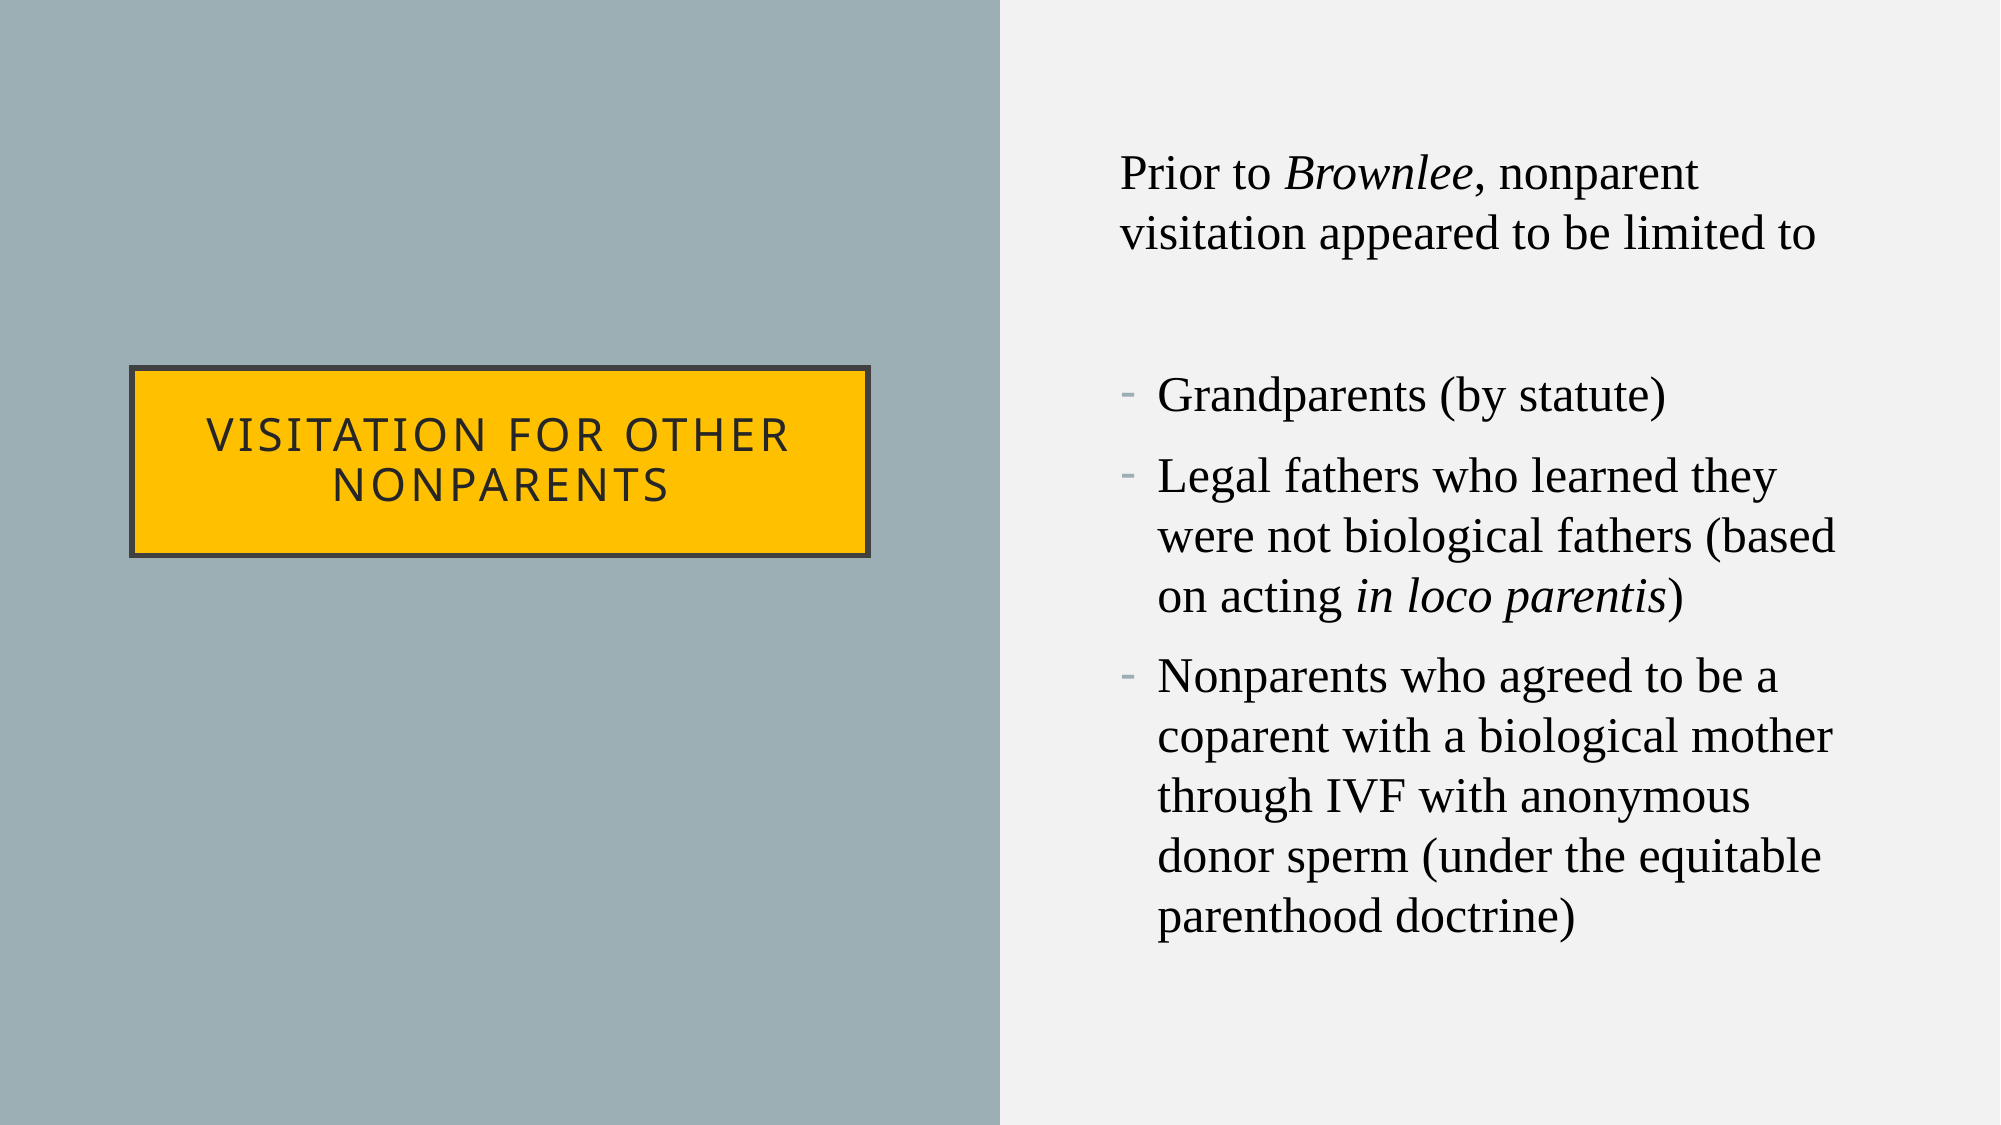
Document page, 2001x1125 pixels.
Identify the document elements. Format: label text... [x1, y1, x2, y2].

title Visitation for other nonparents [129, 365, 871, 558]
list Prior to Brownlee, nonparent visitation appeared to be limited to Grandparents (by statute) Legal fathers who learned they were not biological fathers (based on acting in loco parentis) Nonparents who agreed to be a coparent with a biological mother through IVF with anonymous donor sperm (under the equitable parenthood doctrine) [1104, 131, 1895, 993]
